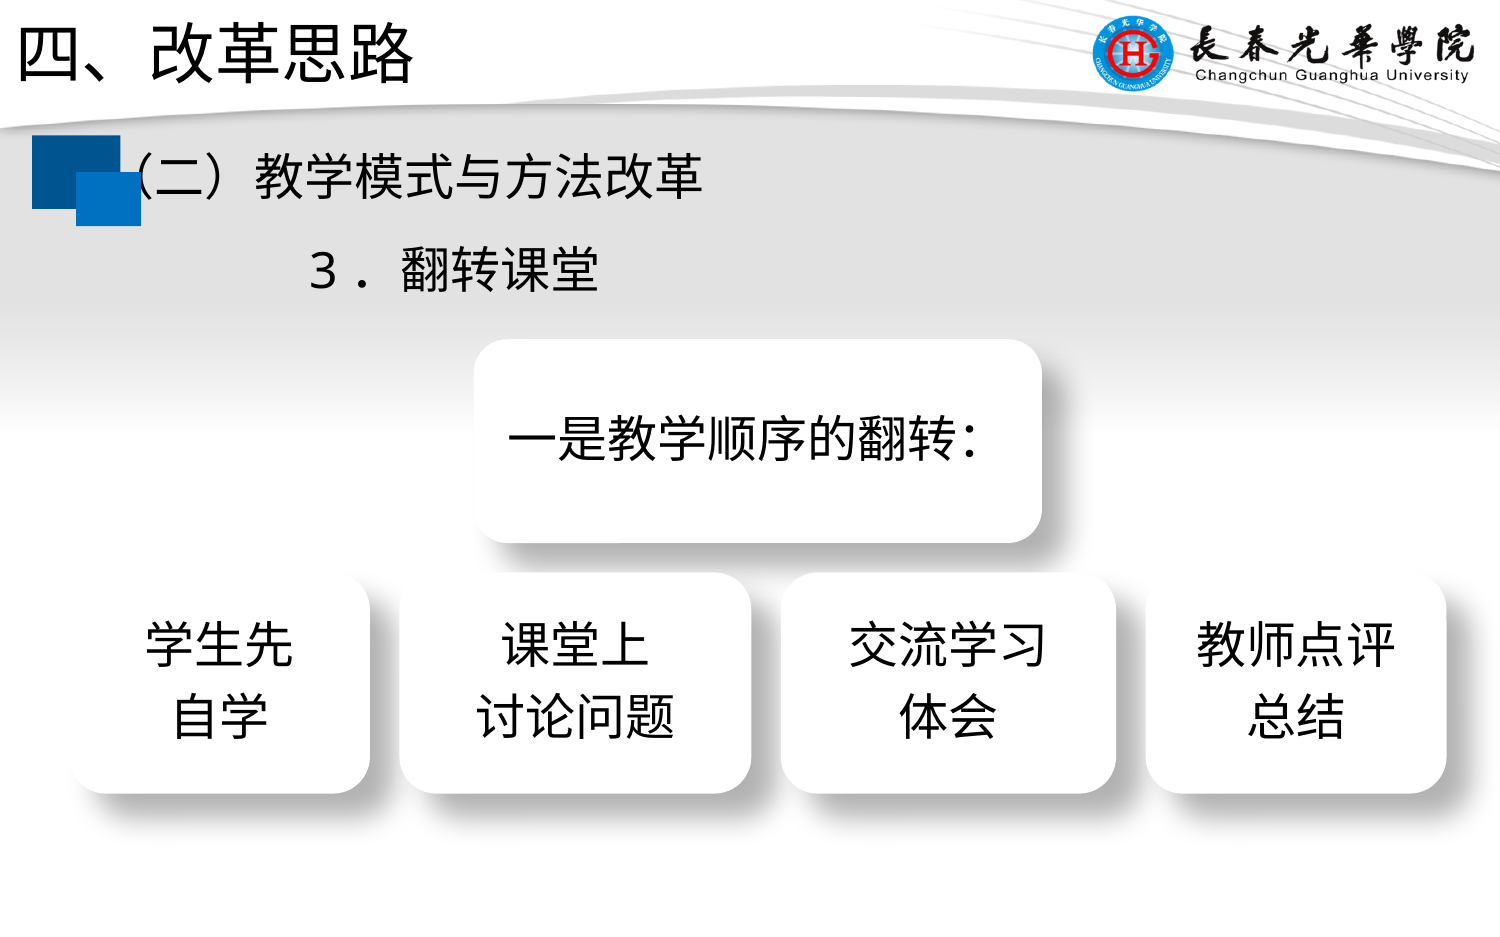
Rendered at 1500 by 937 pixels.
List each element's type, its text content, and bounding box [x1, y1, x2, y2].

text_box 3．翻转课堂 [232, 231, 1382, 249]
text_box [68, 249, 1447, 884]
picture [0, 0, 1500, 937]
text_box 四、改革思路 [0, 0, 672, 105]
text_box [31, 135, 782, 227]
